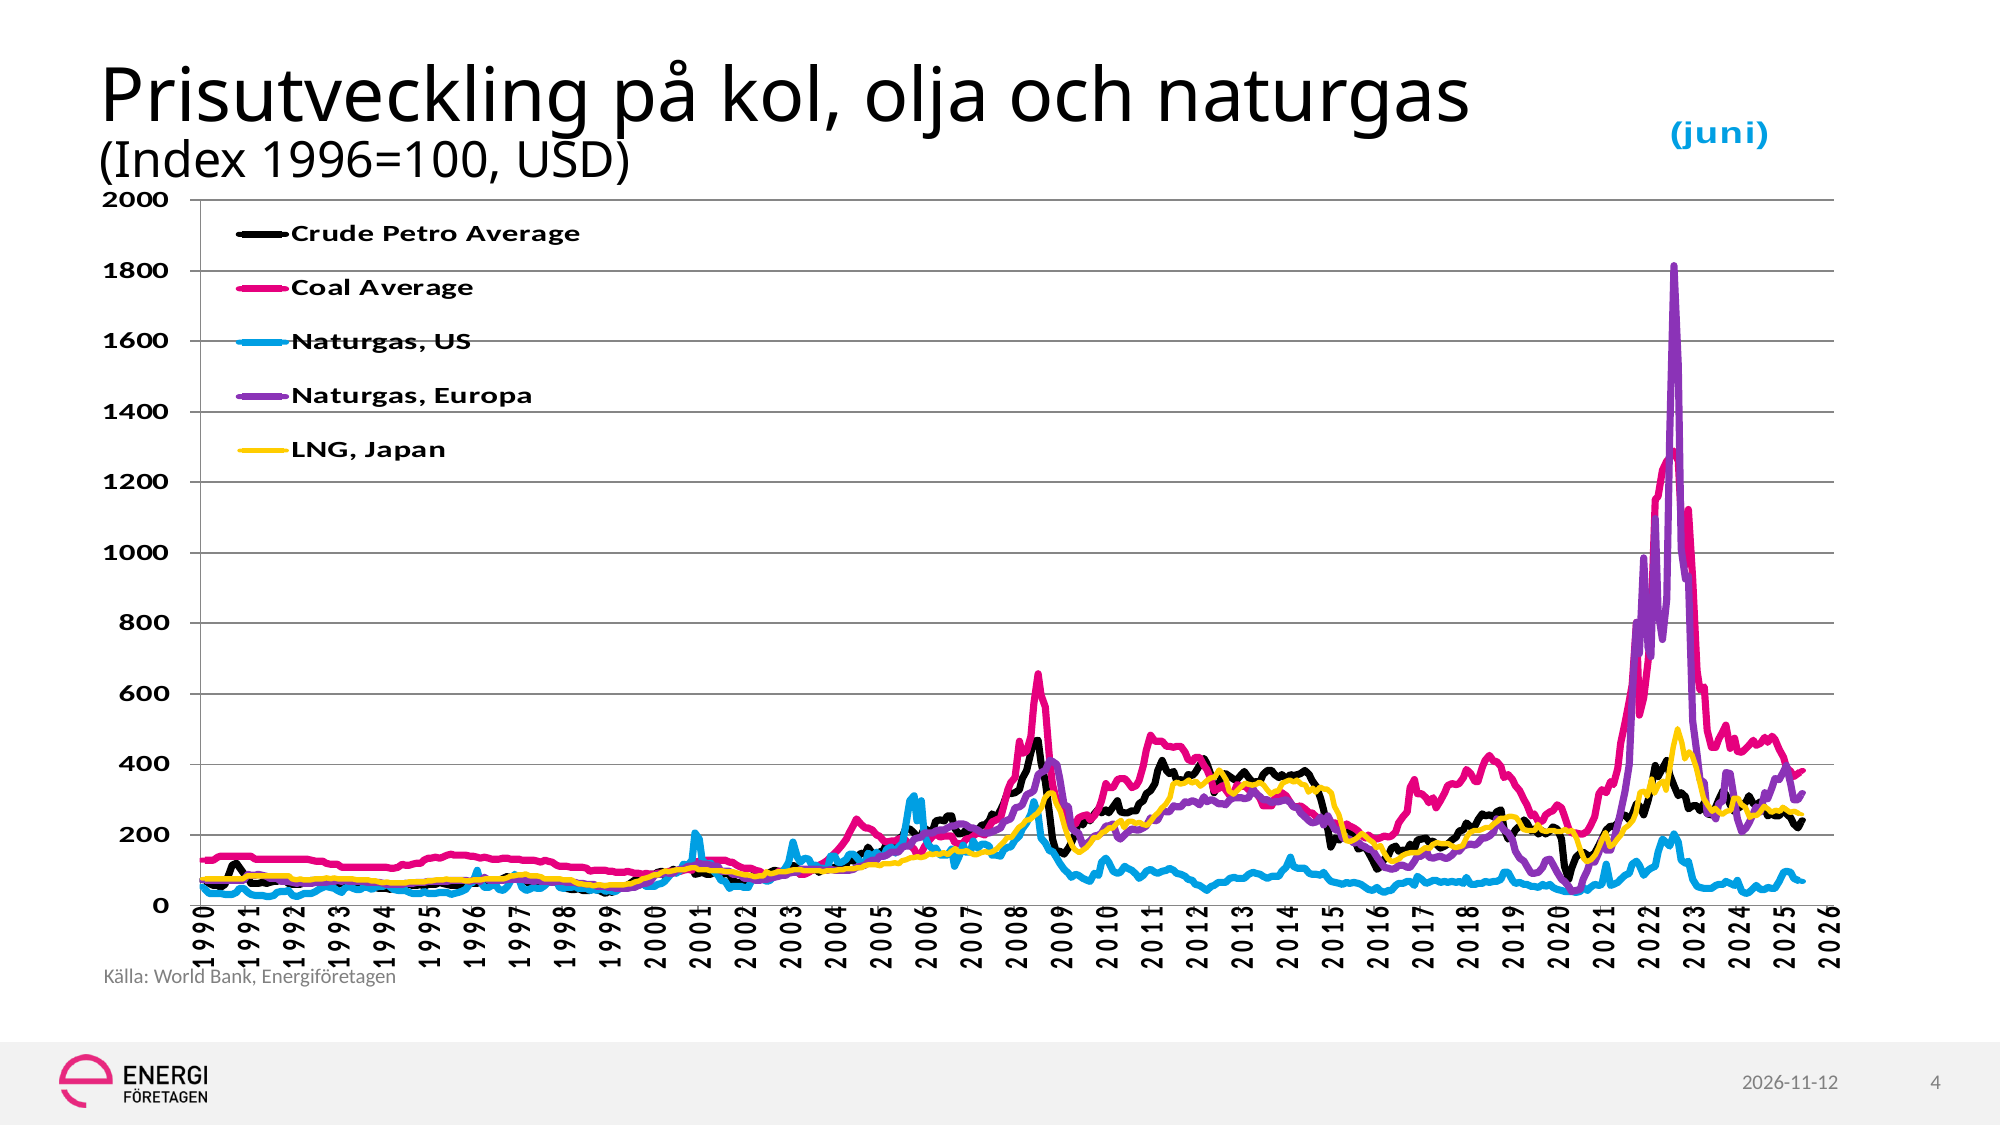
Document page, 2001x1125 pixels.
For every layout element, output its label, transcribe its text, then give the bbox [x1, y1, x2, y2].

picture [86, 172, 1866, 989]
picture [59, 1054, 207, 1108]
title Prisutveckling på kol, olja och naturgas (Index 1996=100, USD) [99, 30, 1900, 188]
slide_number 4 [1882, 1068, 1941, 1099]
picture [1661, 113, 1931, 153]
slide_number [1742, 1068, 1854, 1099]
